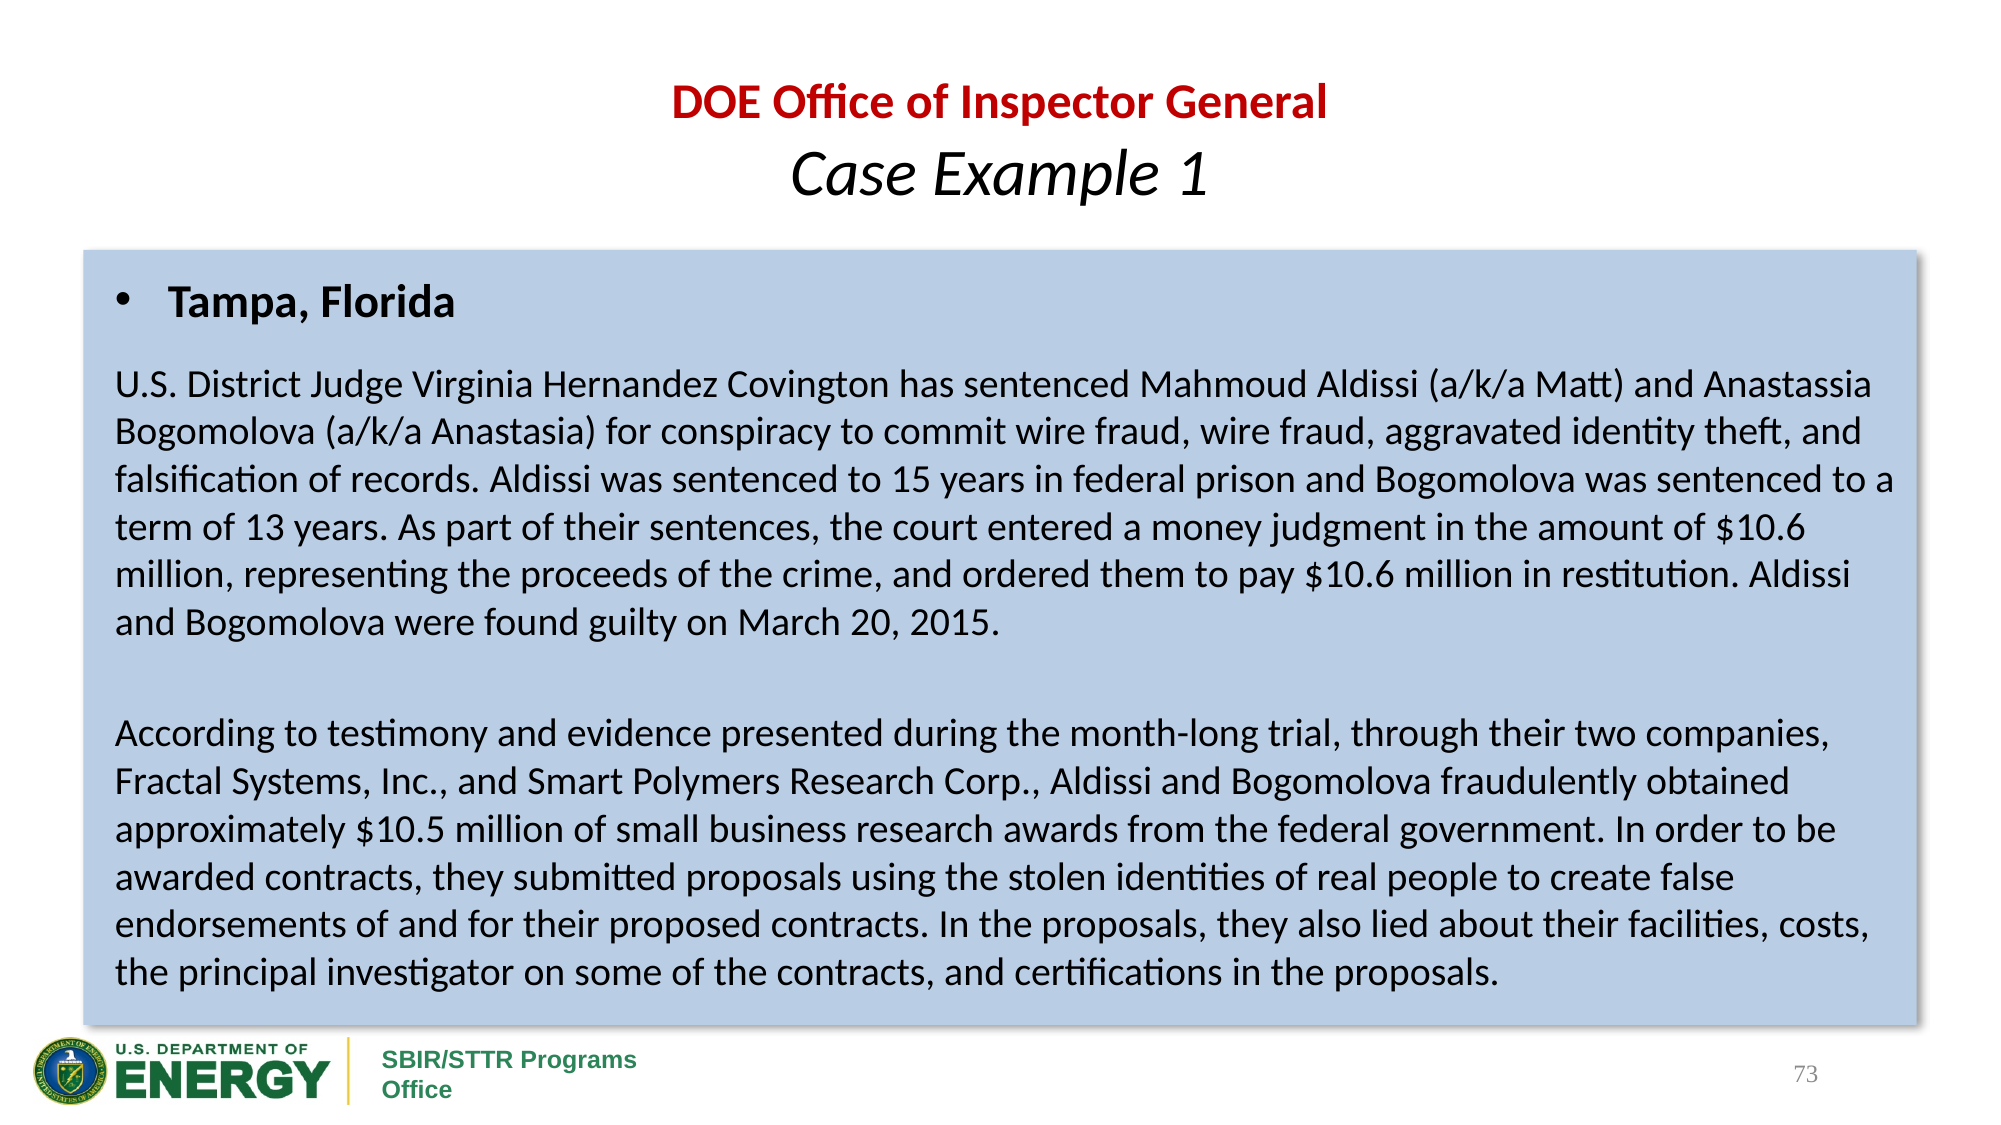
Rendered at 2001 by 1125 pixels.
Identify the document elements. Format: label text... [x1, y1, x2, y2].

list Tampa, Florida U.S. District Judge Virginia Hernandez Covington has sentenced Mahmoud Aldissi (a/k/a Matt) and Anastassia Bogomolova (a/k/a Anastasia) for conspiracy to commit wire fraud, wire fraud, aggravated identity theft, and falsification of records. Aldissi was sentenced to 15 years in federal prison and Bogomolova was sentenced to a term of 13 years. As part of their sentences, the court entered a money judgment in the amount of $10.6 million, representing the proceeds of the crime, and ordered them to pay $10.6 million in restitution. Aldissi and Bogomolova were found guilty on March 20, 2015. According to testimony and evidence presented during the month-long trial, through their two companies, Fractal Systems, Inc., and Smart Polymers Research Corp., Aldissi and Bogomolova fraudulently obtained approximately $10.5 million of small business research awards from the federal government. In order to be awarded contracts, they submitted proposals using the stolen identities of real people to create false endorsements of and for their proposed contracts. In the proposals, they also lied about their facilities, costs, the principal investigator on some of the contracts, and certifications in the proposals. [99, 262, 1932, 1005]
slide_number 73 [1366, 1042, 1834, 1103]
picture [33, 1037, 356, 1105]
title DOE Office of Inspector General Case Example 1 [99, 45, 1900, 233]
